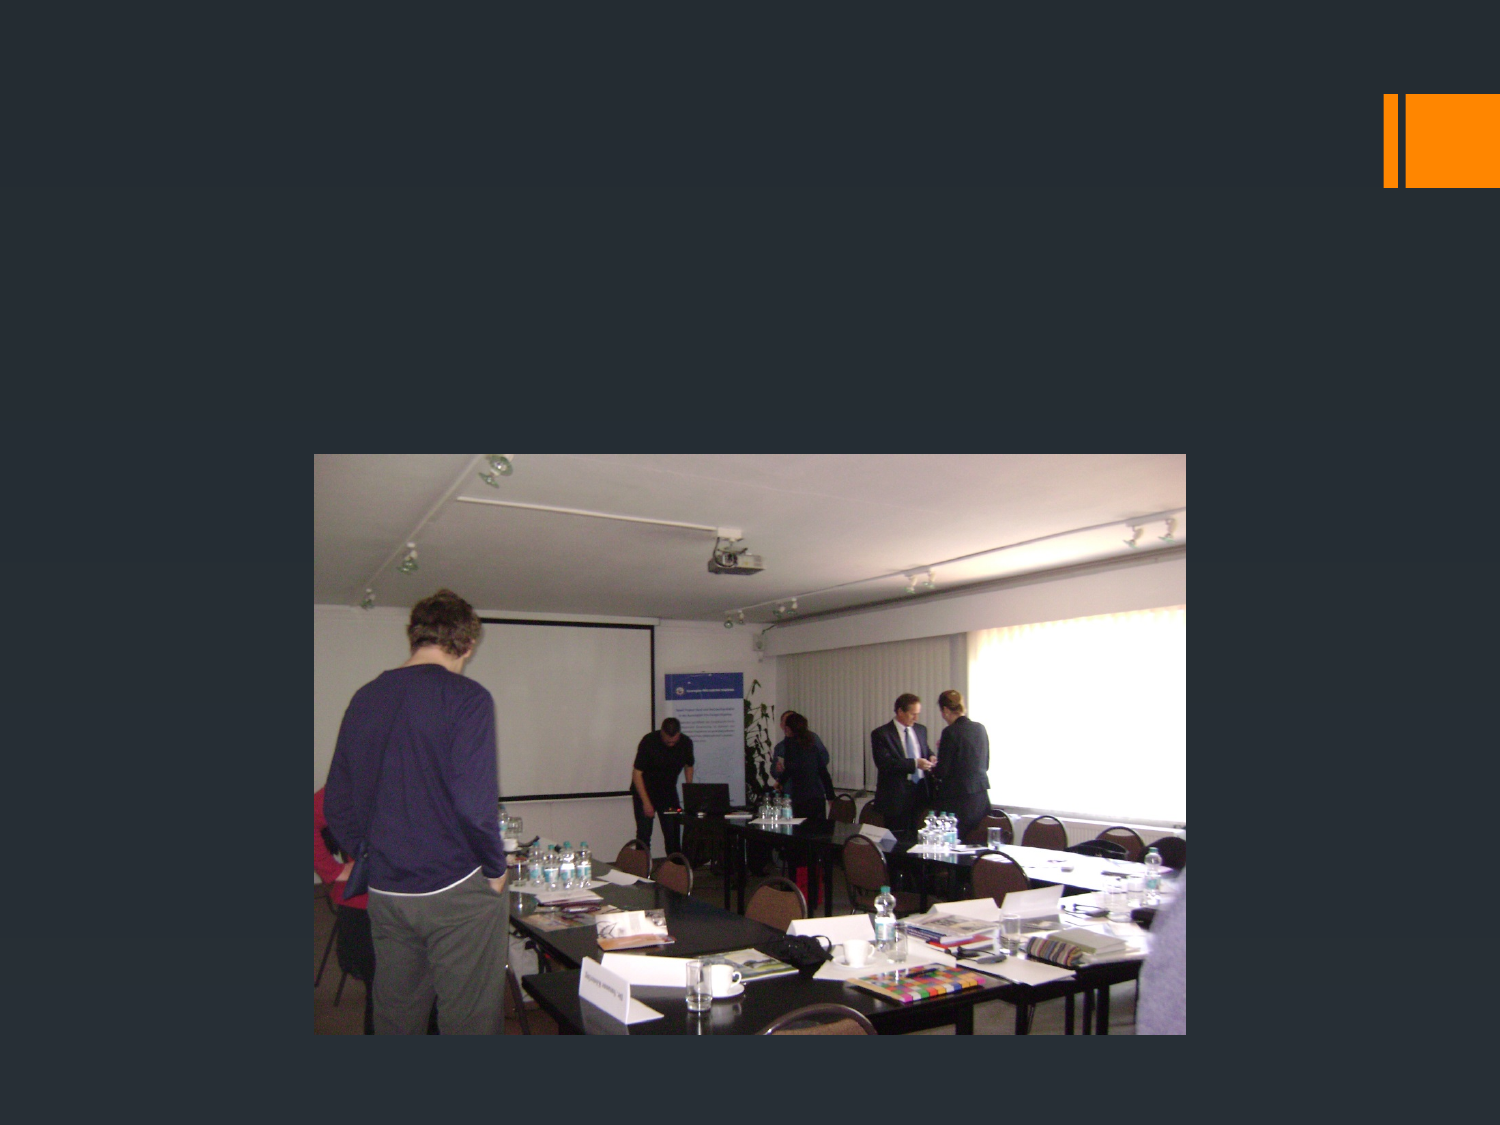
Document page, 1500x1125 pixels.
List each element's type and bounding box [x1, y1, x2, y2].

list [314, 453, 1186, 1036]
